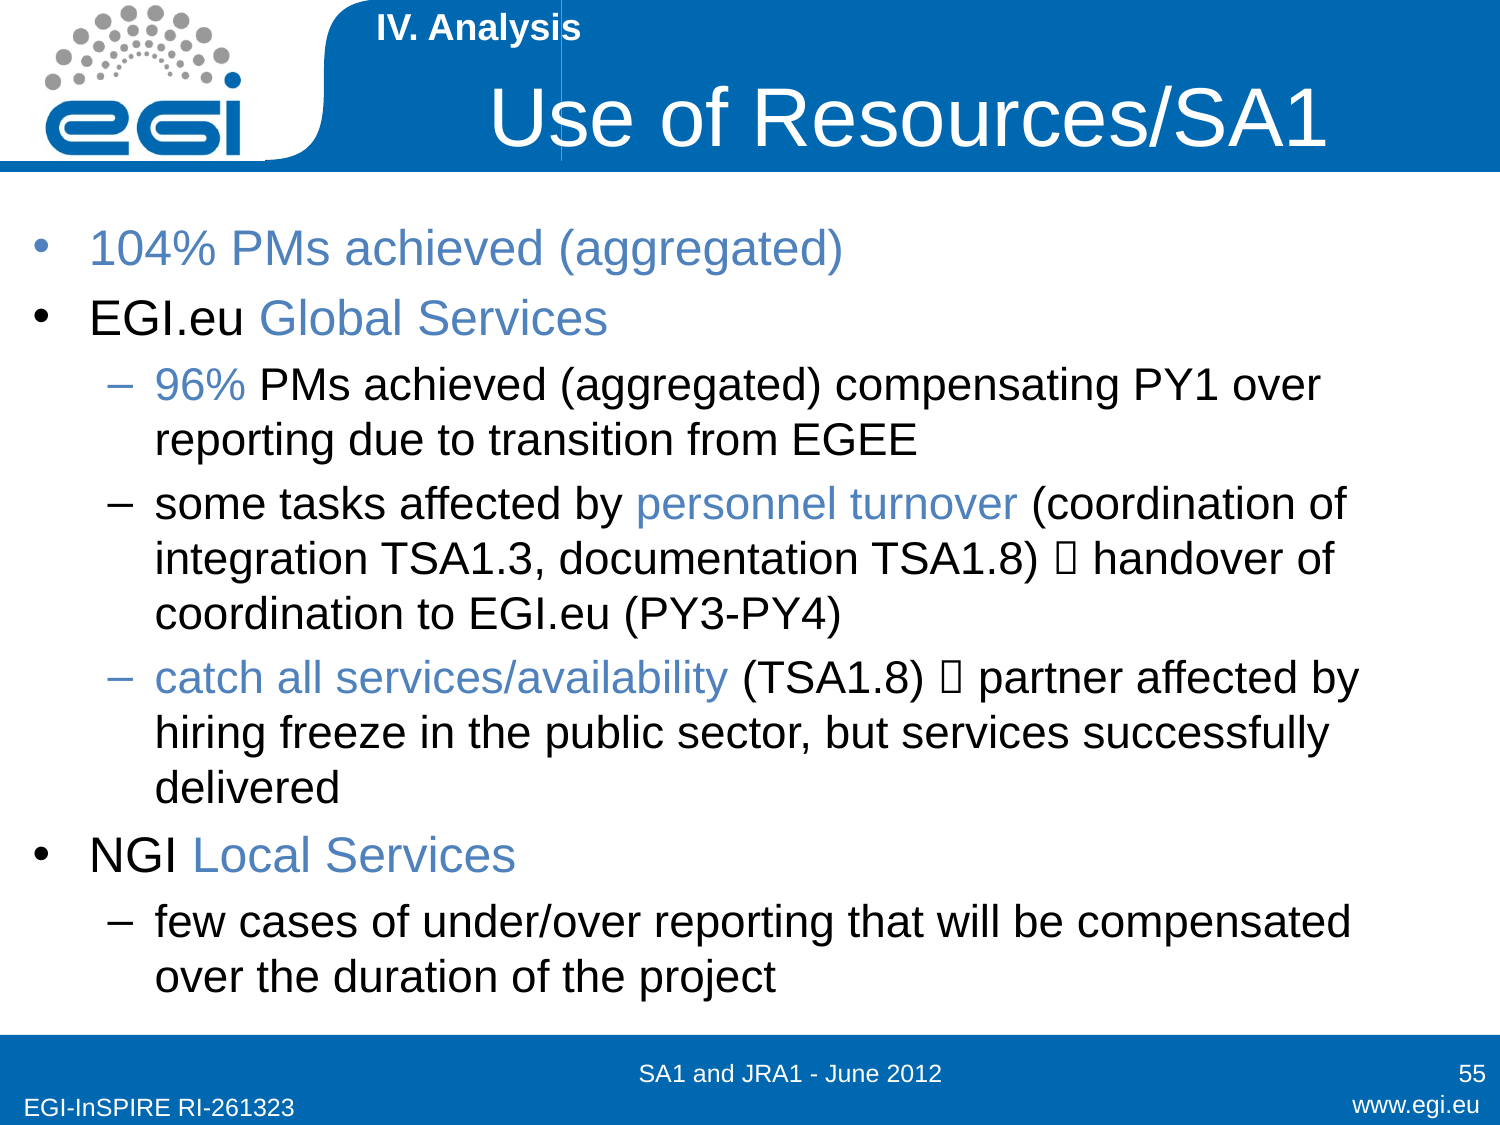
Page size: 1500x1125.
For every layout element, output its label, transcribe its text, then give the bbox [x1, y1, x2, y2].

footer SA1 and JRA1 - June 2012 [512, 1042, 1069, 1103]
slide_number 55 [1151, 1042, 1500, 1103]
list 104% PMs achieved (aggregated) EGI.eu Global Services 96% PMs achieved (aggregated) compensating PY1 over reporting due to transition from EGEE some tasks affected by personnel turnover (coordination of integration TSA1.3, documentation TSA1.8)  handover of coordination to EGI.eu (PY3-PY4) catch all services/availability (TSA1.8)  partner affected by hiring freeze in the public sector, but services successfully delivered NGI Local Services few cases of under/over reporting that will be compensated over the duration of the project [17, 208, 1459, 1035]
picture [0, 0, 265, 161]
text_box IV. Analysis [361, 0, 597, 56]
title Use of Resources/SA1 [348, 42, 1471, 185]
